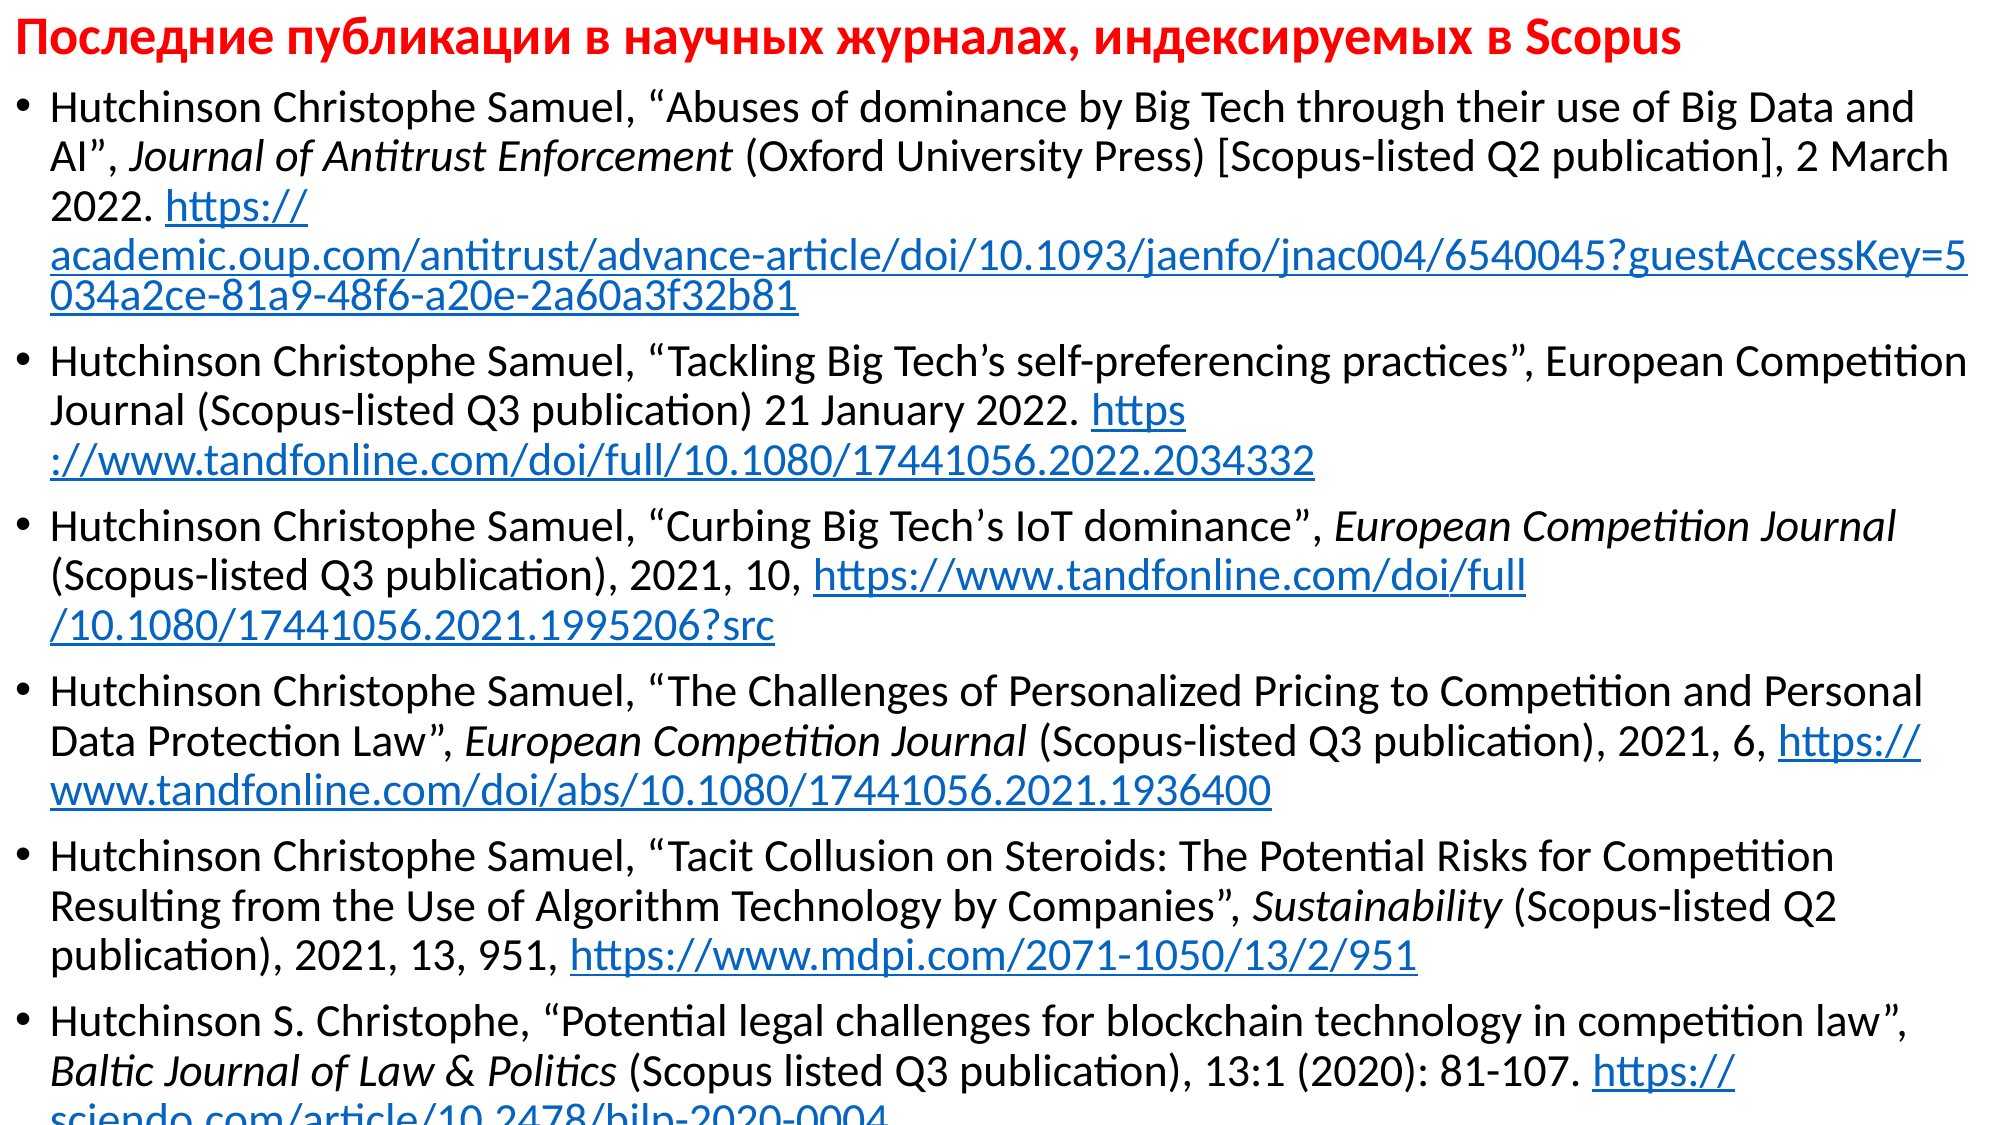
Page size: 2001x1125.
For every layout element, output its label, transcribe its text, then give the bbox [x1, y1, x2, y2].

list Последние публикации в научных журналах, индексируемых в Scopus Hutchinson Christophe Samuel, “Abuses of dominance by Big Tech through their use of Big Data and AI”, Journal of Antitrust Enforcement (Oxford University Press) [Scopus-listed Q2 publication], 2 March 2022. https://academic.oup.com/antitrust/advance-article/doi/10.1093/jaenfo/jnac004/6540045?guestAccessKey=5034a2ce-81a9-48f6-a20e-2a60a3f32b81 Hutchinson Christophe Samuel, “Tackling Big Tech’s self-preferencing practices”, European Competition Journal (Scopus-listed Q3 publication) 21 January 2022. https://www.tandfonline.com/doi/full/10.1080/17441056.2022.2034332 Hutchinson Christophe Samuel, “Curbing Big Tech’s IoT dominance”, European Competition Journal (Scopus-listed Q3 publication), 2021, 10, https://www.tandfonline.com/doi/full/10.1080/17441056.2021.1995206?src Hutchinson Christophe Samuel, “The Challenges of Personalized Pricing to Competition and Personal Data Protection Law”, European Competition Journal (Scopus-listed Q3 publication), 2021, 6, https://www.tandfonline.com/doi/abs/10.1080/17441056.2021.1936400 Hutchinson Christophe Samuel, “Tacit Collusion on Steroids: The Potential Risks for Competition Resulting from the Use of Algorithm Technology by Companies”, Sustainability (Scopus-listed Q2 publication), 2021, 13, 951, https://www.mdpi.com/2071-1050/13/2/951 Hutchinson S. Christophe, “Potential legal challenges for blockchain technology in competition law”, Baltic Journal of Law & Politics (Scopus listed Q3 publication), 13:1 (2020): 81-107. https://sciendo.com/article/10.2478/bjlp-2020-0004 [0, 0, 2000, 1125]
